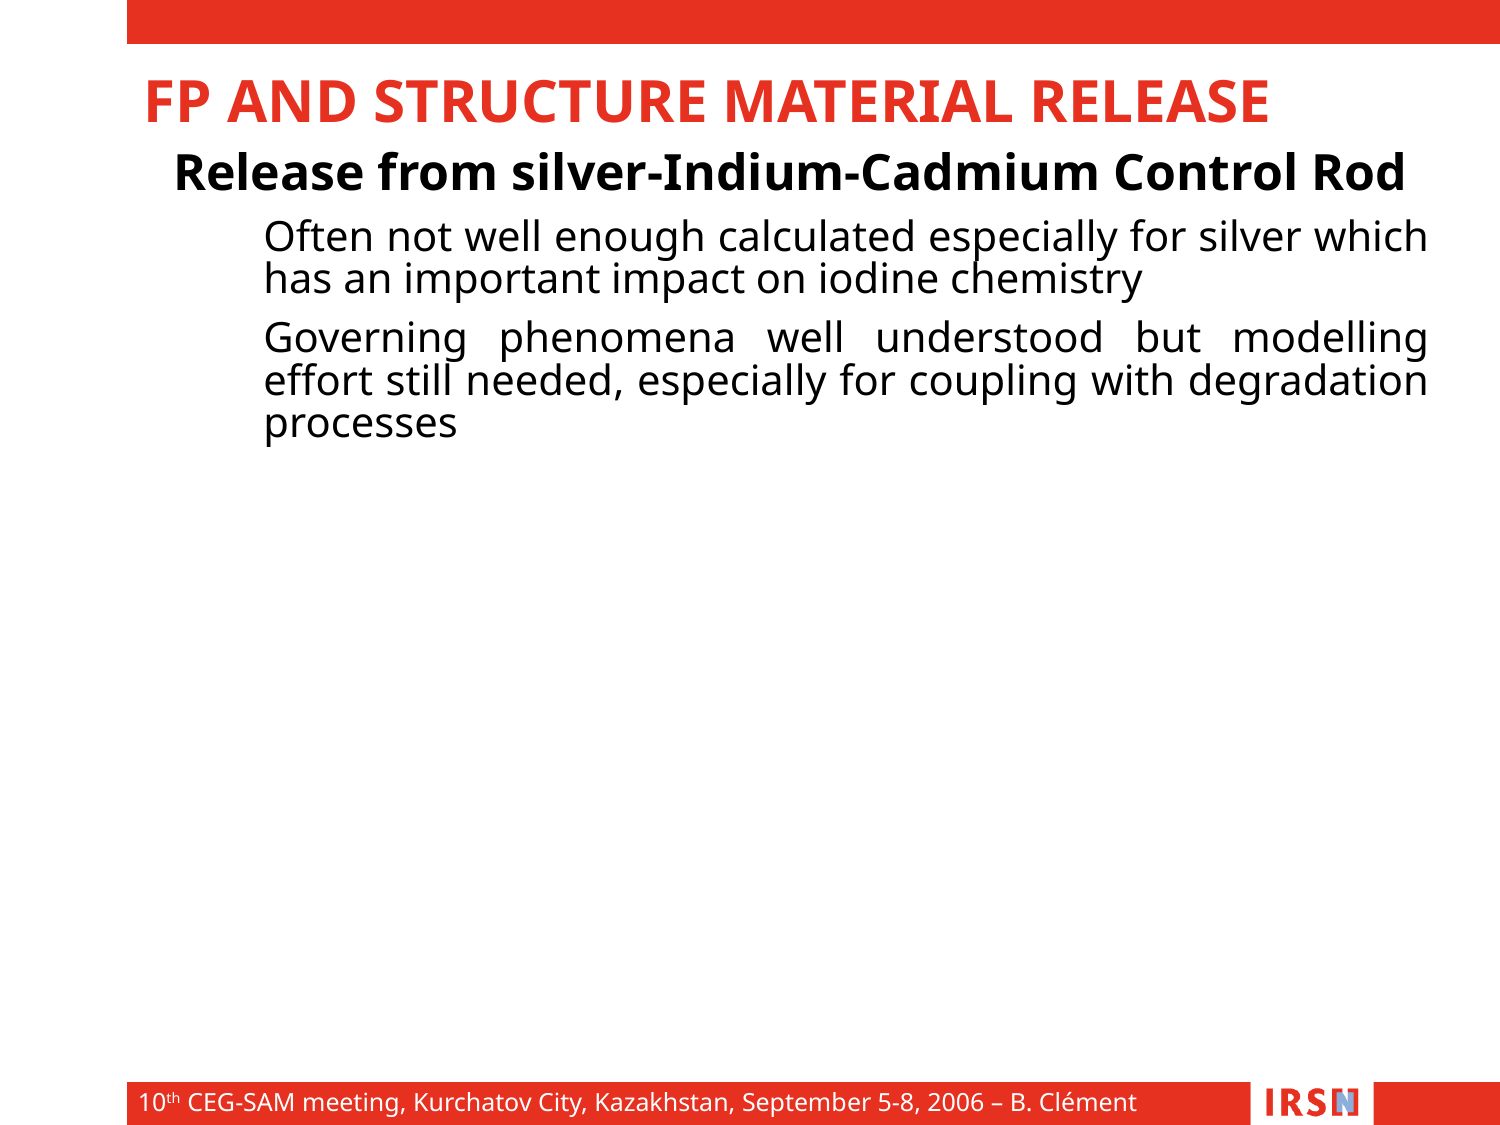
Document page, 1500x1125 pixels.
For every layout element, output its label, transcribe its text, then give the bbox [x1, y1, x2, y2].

picture [1250, 1082, 1373, 1125]
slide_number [138, 1090, 1222, 1119]
list FP AND STRUCTURE MATERIAL RELEASE Release from silver-Indium-Cadmium Control Rod Often not well enough calculated especially for silver which has an important impact on iodine chemistry Governing phenomena well understood but modelling effort still needed, especially for coupling with degradation processes [99, 75, 1430, 818]
